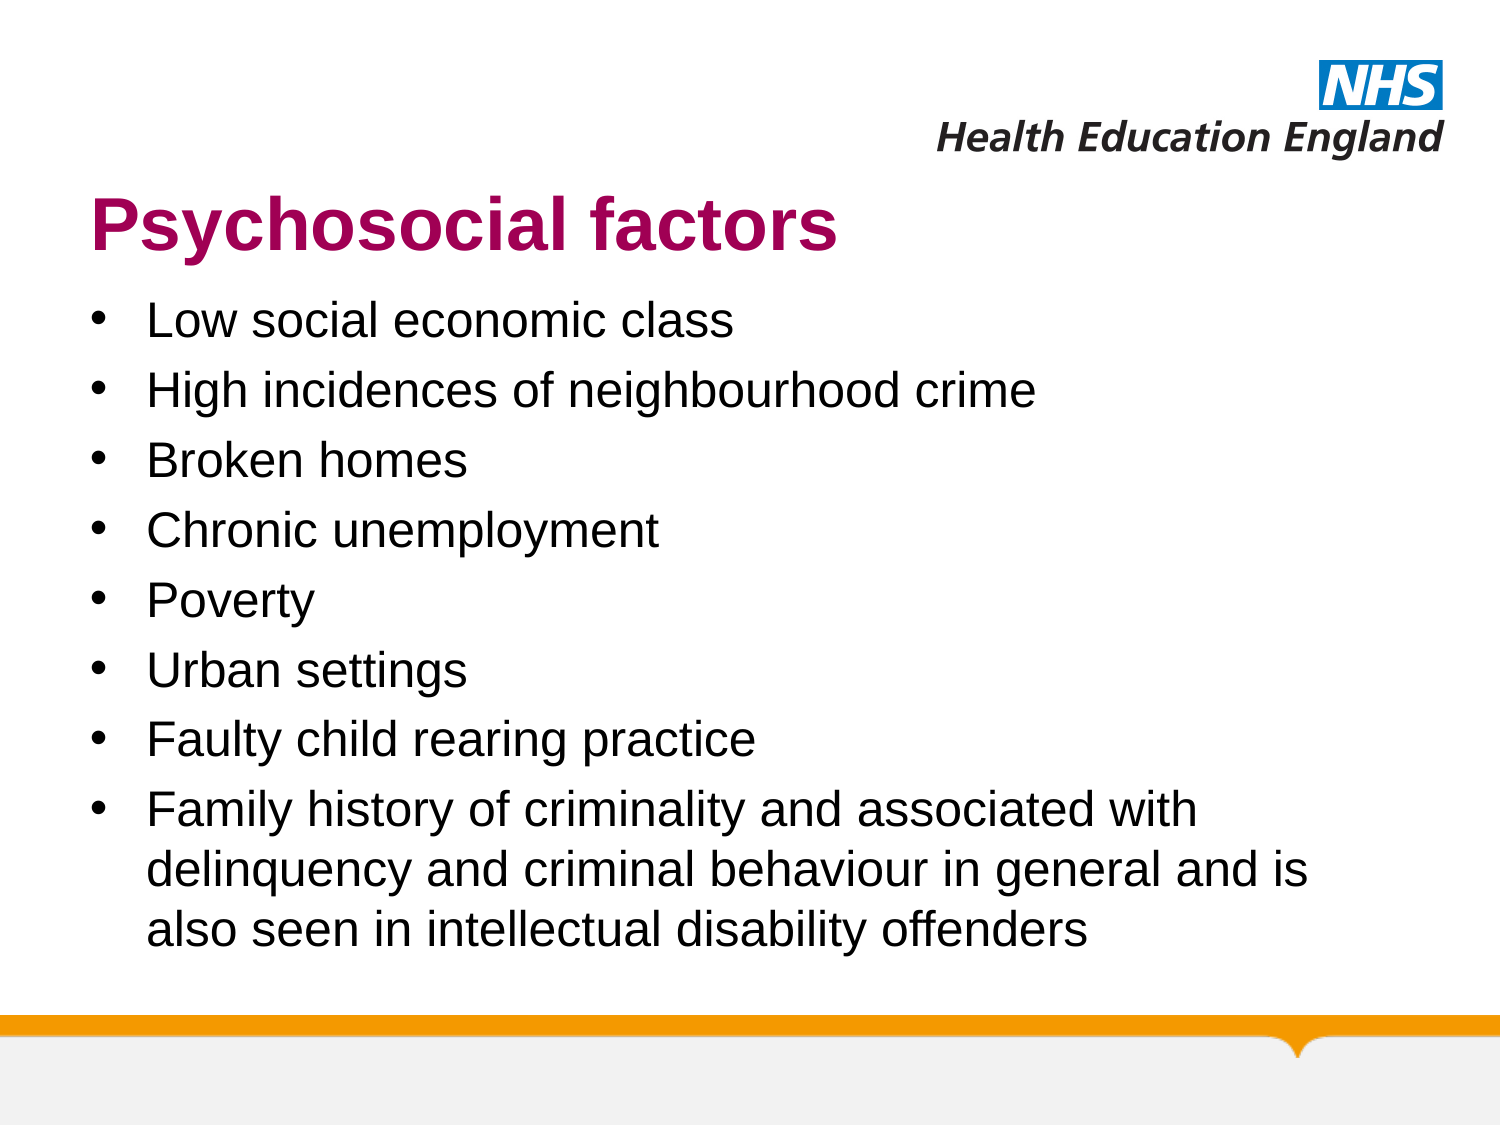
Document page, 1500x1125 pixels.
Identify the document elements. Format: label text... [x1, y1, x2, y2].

title Psychosocial factors [75, 168, 1350, 279]
picture [936, 59, 1445, 161]
list Low social economic class High incidences of neighbourhood crime Broken homes Chronic unemployment Poverty Urban settings Faulty child rearing practice Family history of criminality and associated with delinquency and criminal behaviour in general and is also seen in intellectual disability offenders [75, 279, 1361, 978]
